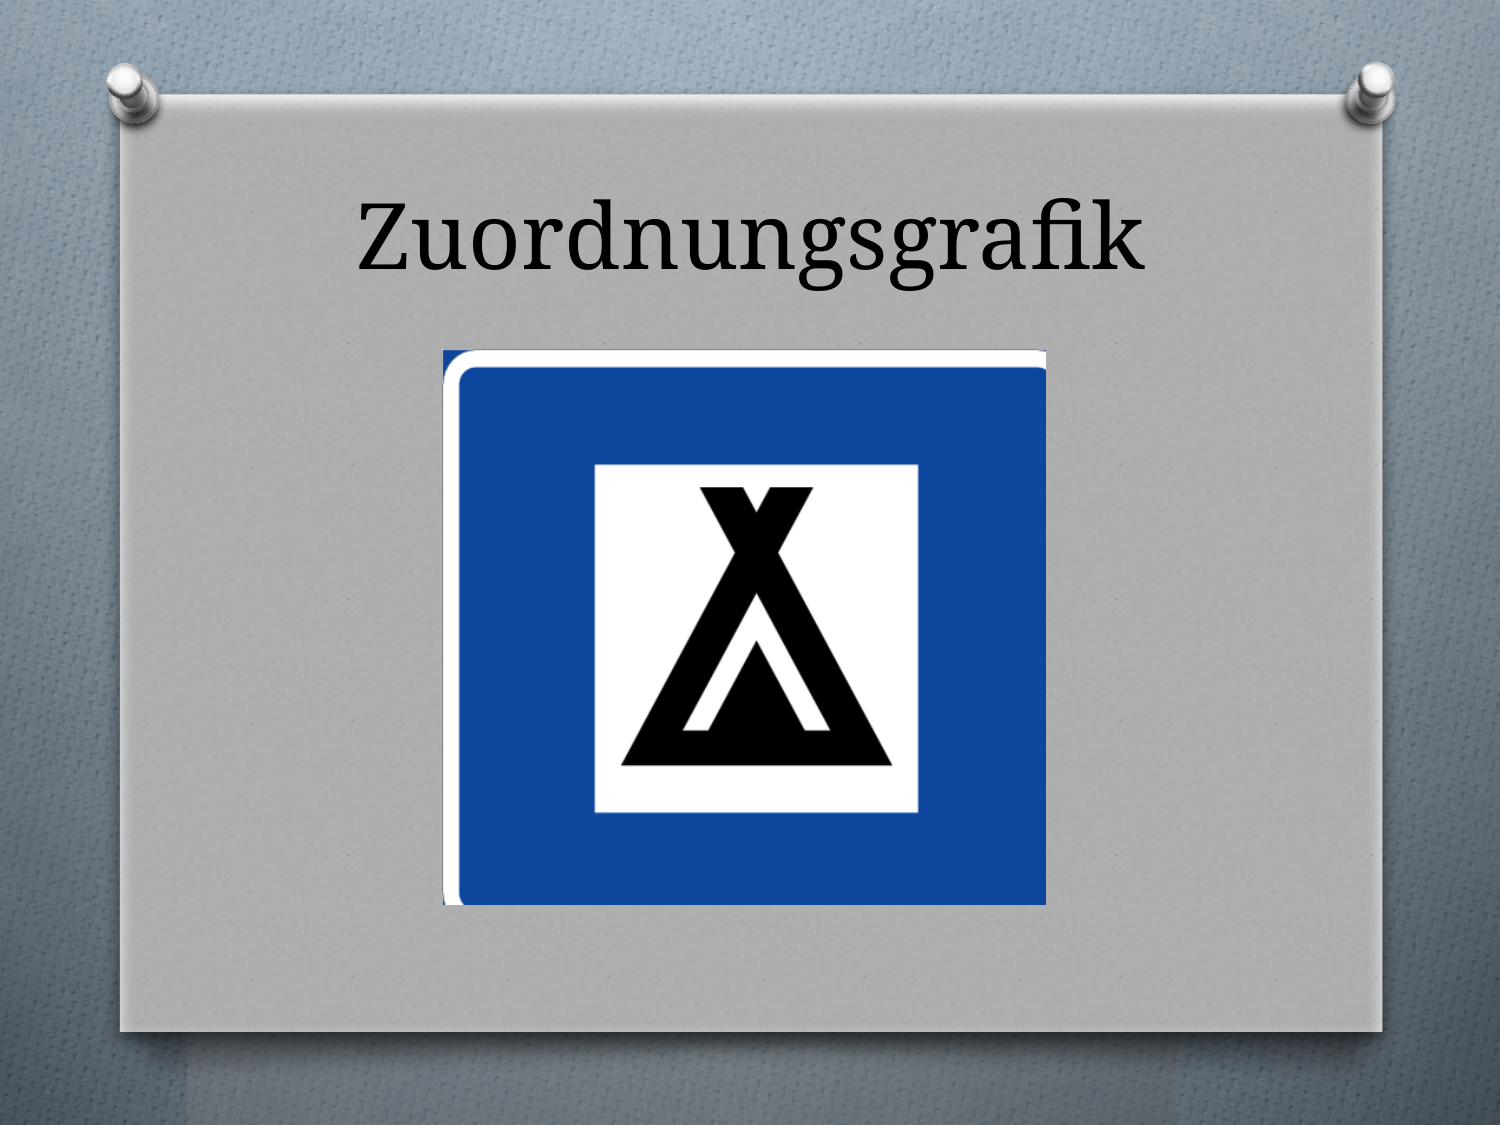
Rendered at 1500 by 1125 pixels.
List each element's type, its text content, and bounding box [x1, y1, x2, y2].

picture [75, 29, 198, 153]
picture [1317, 35, 1439, 156]
picture [442, 349, 1046, 905]
title Zuordnungsgrafik [179, 134, 1323, 332]
